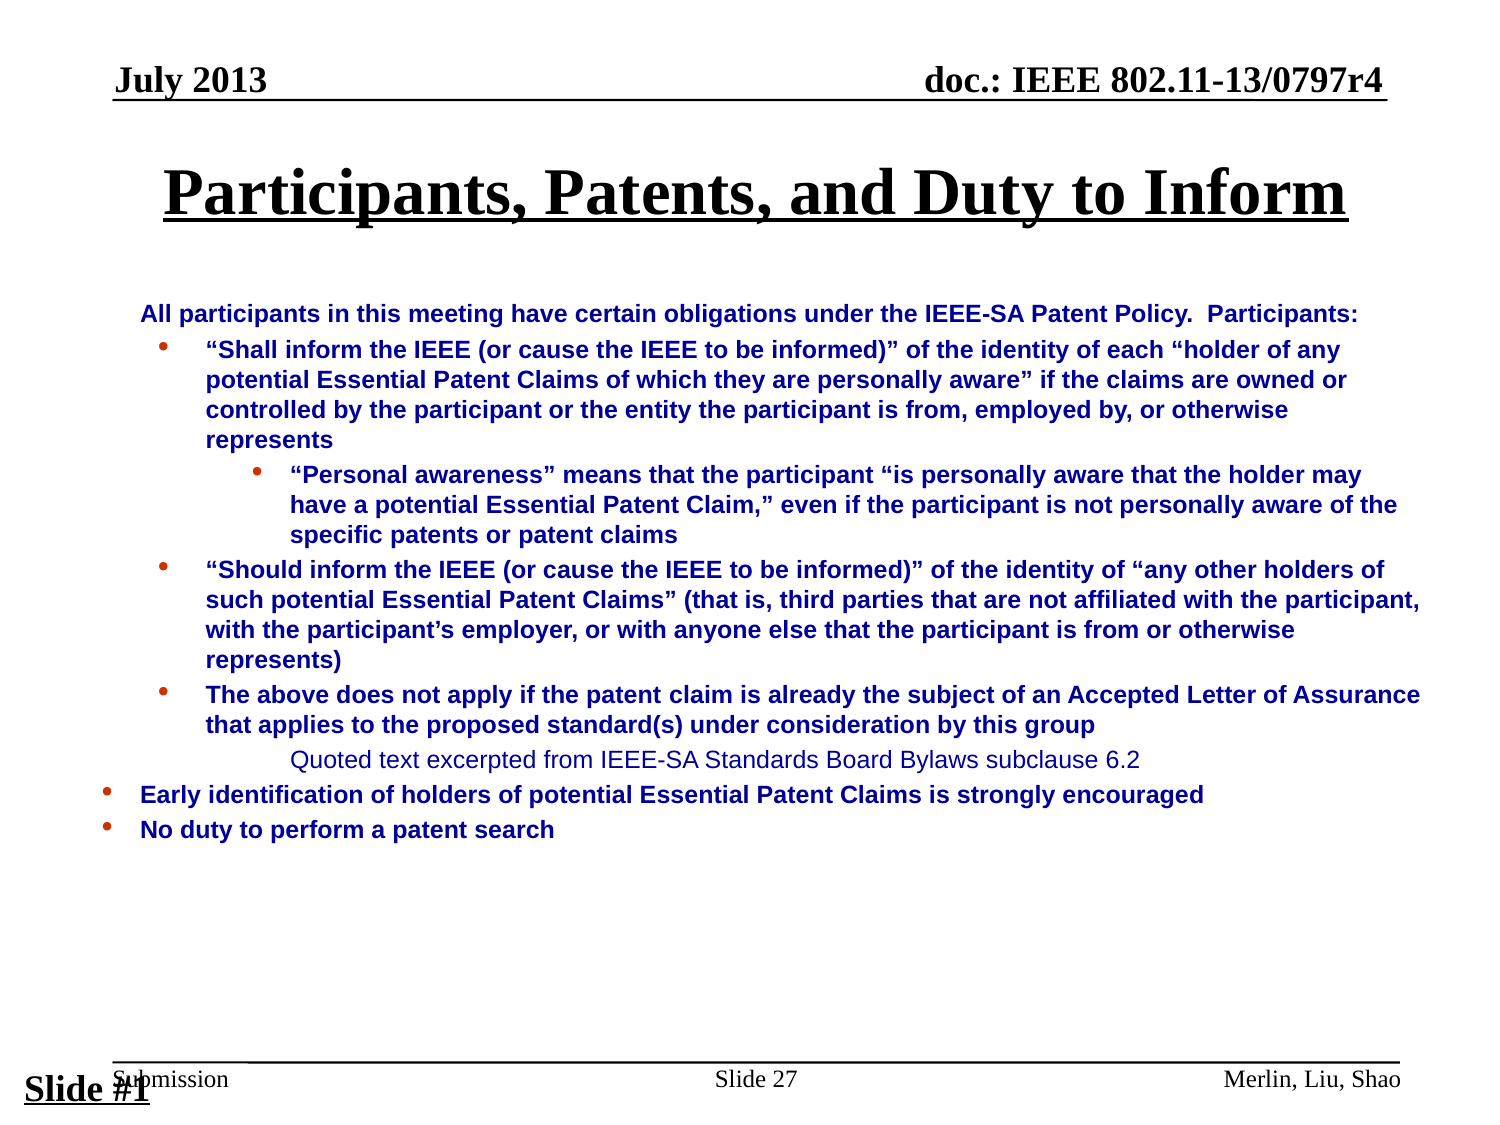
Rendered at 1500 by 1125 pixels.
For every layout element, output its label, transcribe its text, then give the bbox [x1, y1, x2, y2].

text_box All participants in this meeting have certain obligations under the IEEE-SA Patent Policy. Participants: “Shall inform the IEEE (or cause the IEEE to be informed)” of the identity of each “holder of any potential Essential Patent Claims of which they are personally aware” if the claims are owned or controlled by the participant or the entity the participant is from, employed by, or otherwise represents “Personal awareness” means that the participant “is personally aware that the holder may have a potential Essential Patent Claim,” even if the participant is not personally aware of the specific patents or patent claims “Should inform the IEEE (or cause the IEEE to be informed)” of the identity of “any other holders of such potential Essential Patent Claims” (that is, third parties that are not affiliated with the participant, with the participant’s employer, or with anyone else that the participant is from or otherwise represents) The above does not apply if the patent claim is already the subject of an Accepted Letter of Assurance that applies to the proposed standard(s) under consideration by this group Quoted text excerpted from IEEE-SA Standards Board Bylaws subclause 6.2 Early identification of holders of potential Essential Patent Claims is strongly encouraged No duty to perform a patent search [87, 262, 1438, 913]
text_box [87, 37, 1438, 163]
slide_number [114, 54, 313, 101]
footer Merlin, Liu, Shao [1221, 1061, 1402, 1093]
text_box Slide #1 [9, 1056, 166, 1116]
title Participants, Patents, and Duty to Inform [62, 137, 1451, 238]
slide_number Slide 27 [712, 1061, 800, 1093]
